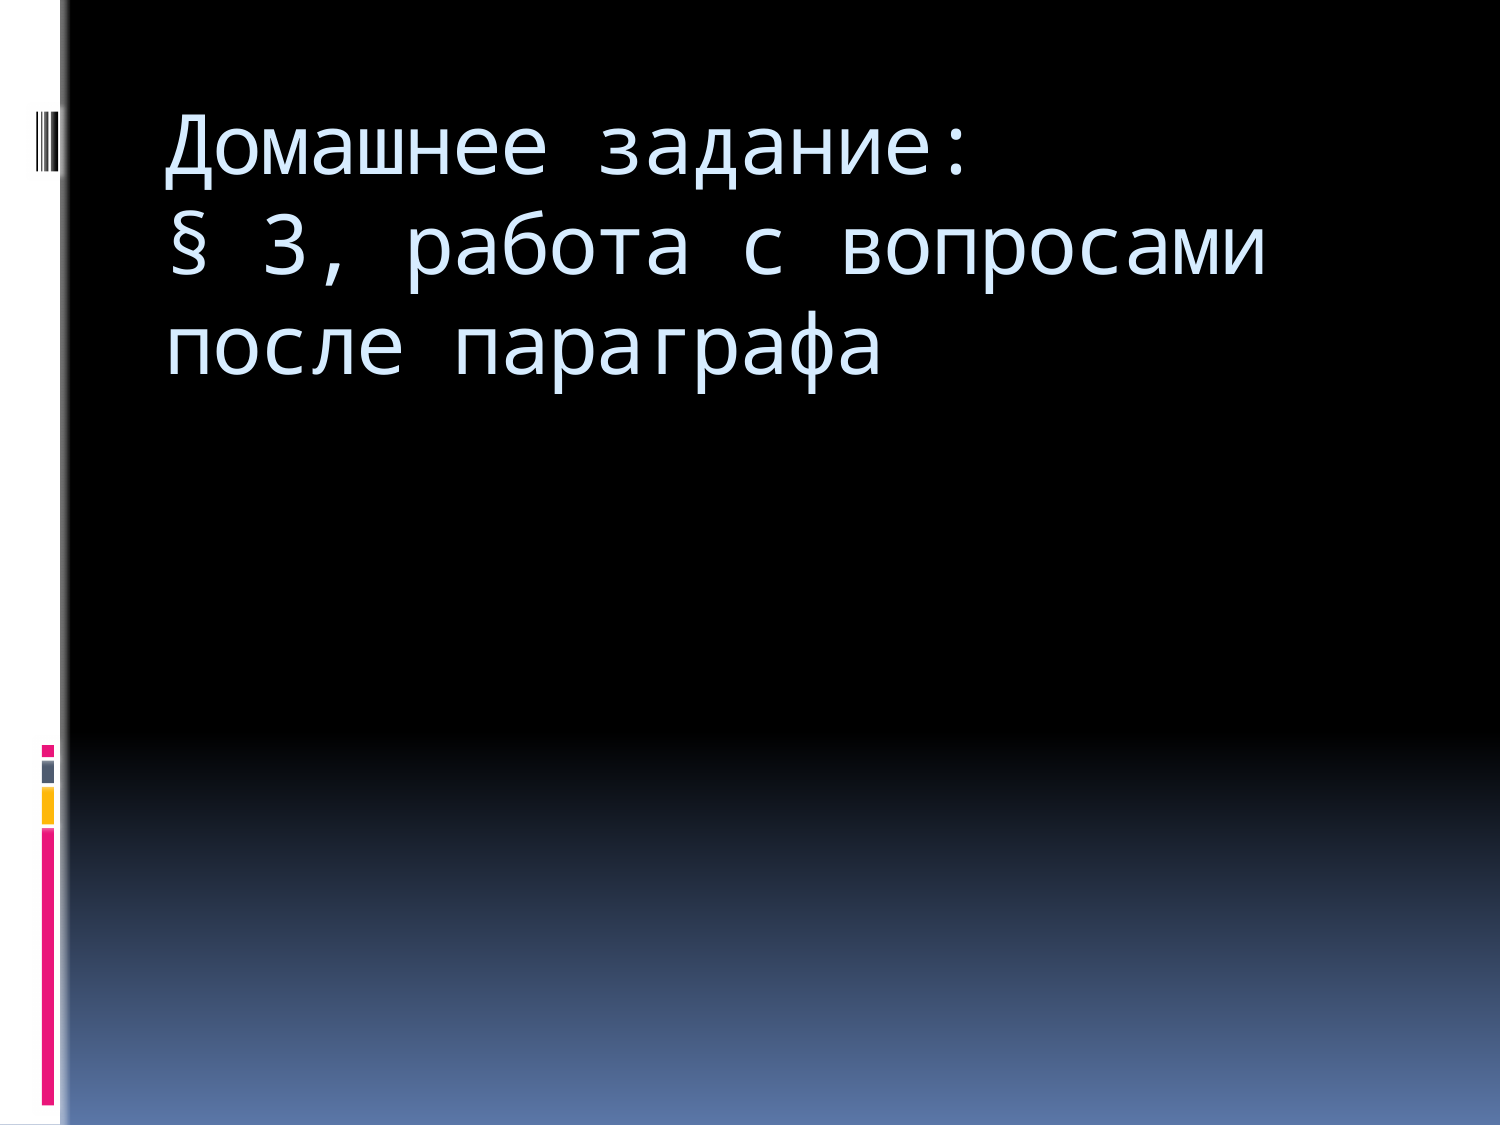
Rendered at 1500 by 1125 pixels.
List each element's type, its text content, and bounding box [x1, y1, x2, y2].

title Домашнее задание: § 3, работа с вопросами после параграфа [150, 83, 1425, 799]
